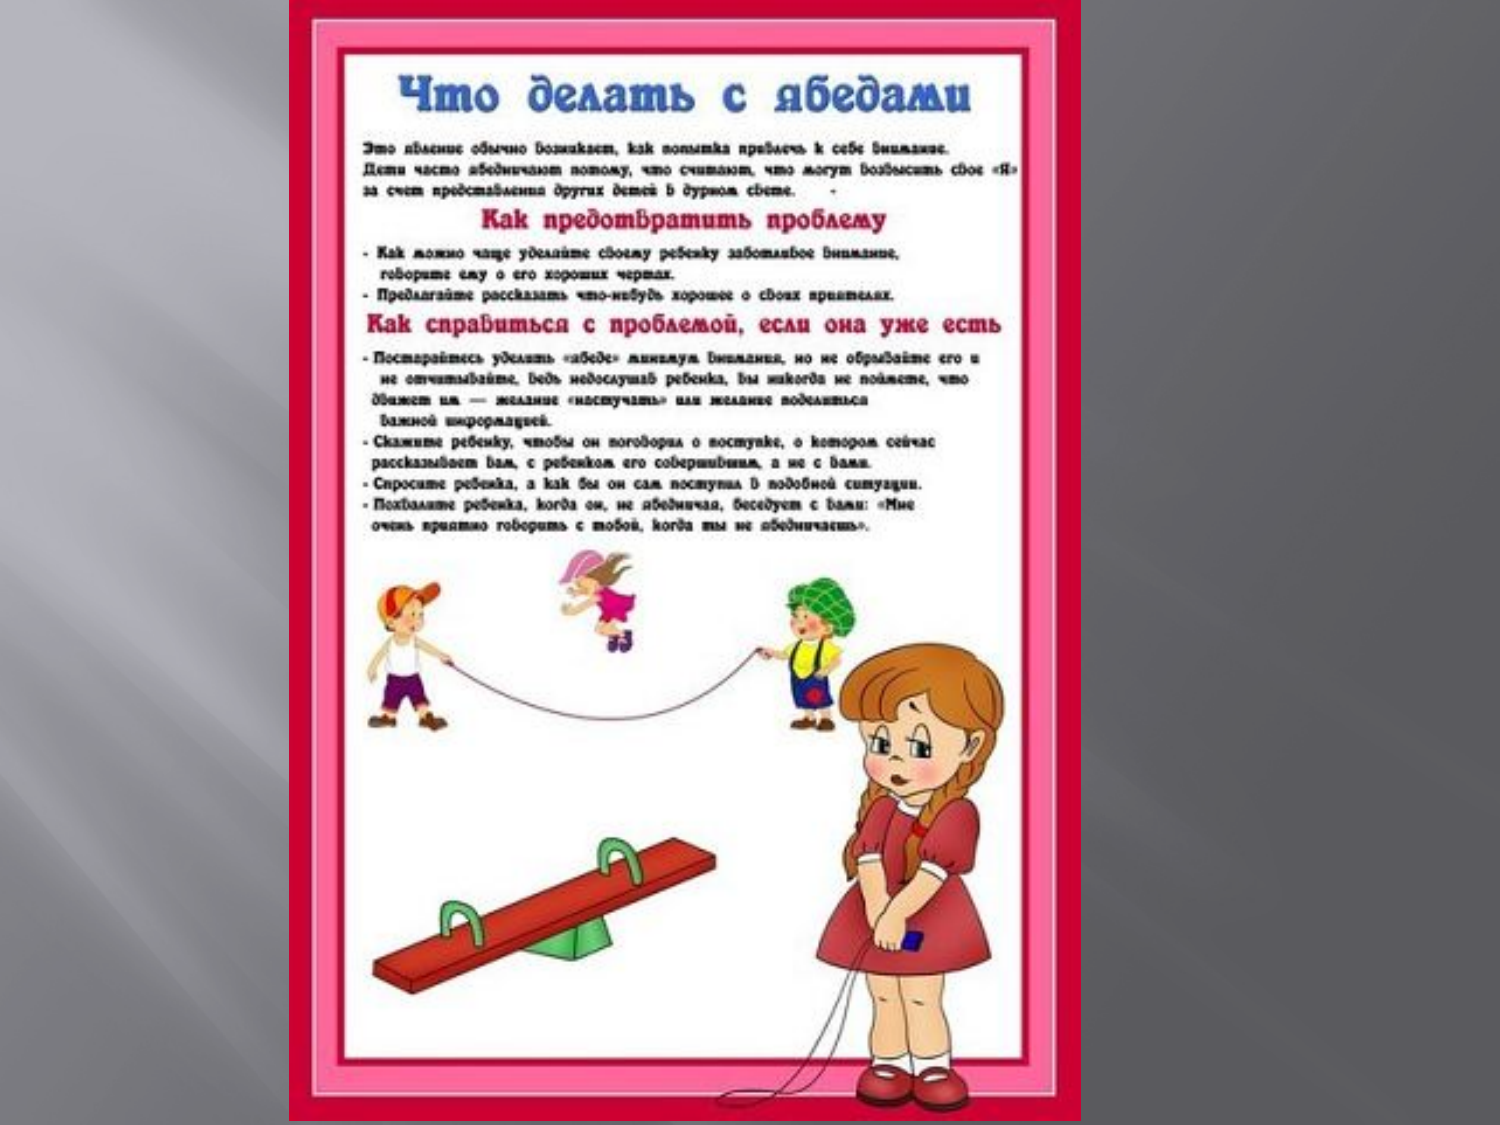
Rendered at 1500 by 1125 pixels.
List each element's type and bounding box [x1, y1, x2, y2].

picture [289, 0, 1081, 1121]
